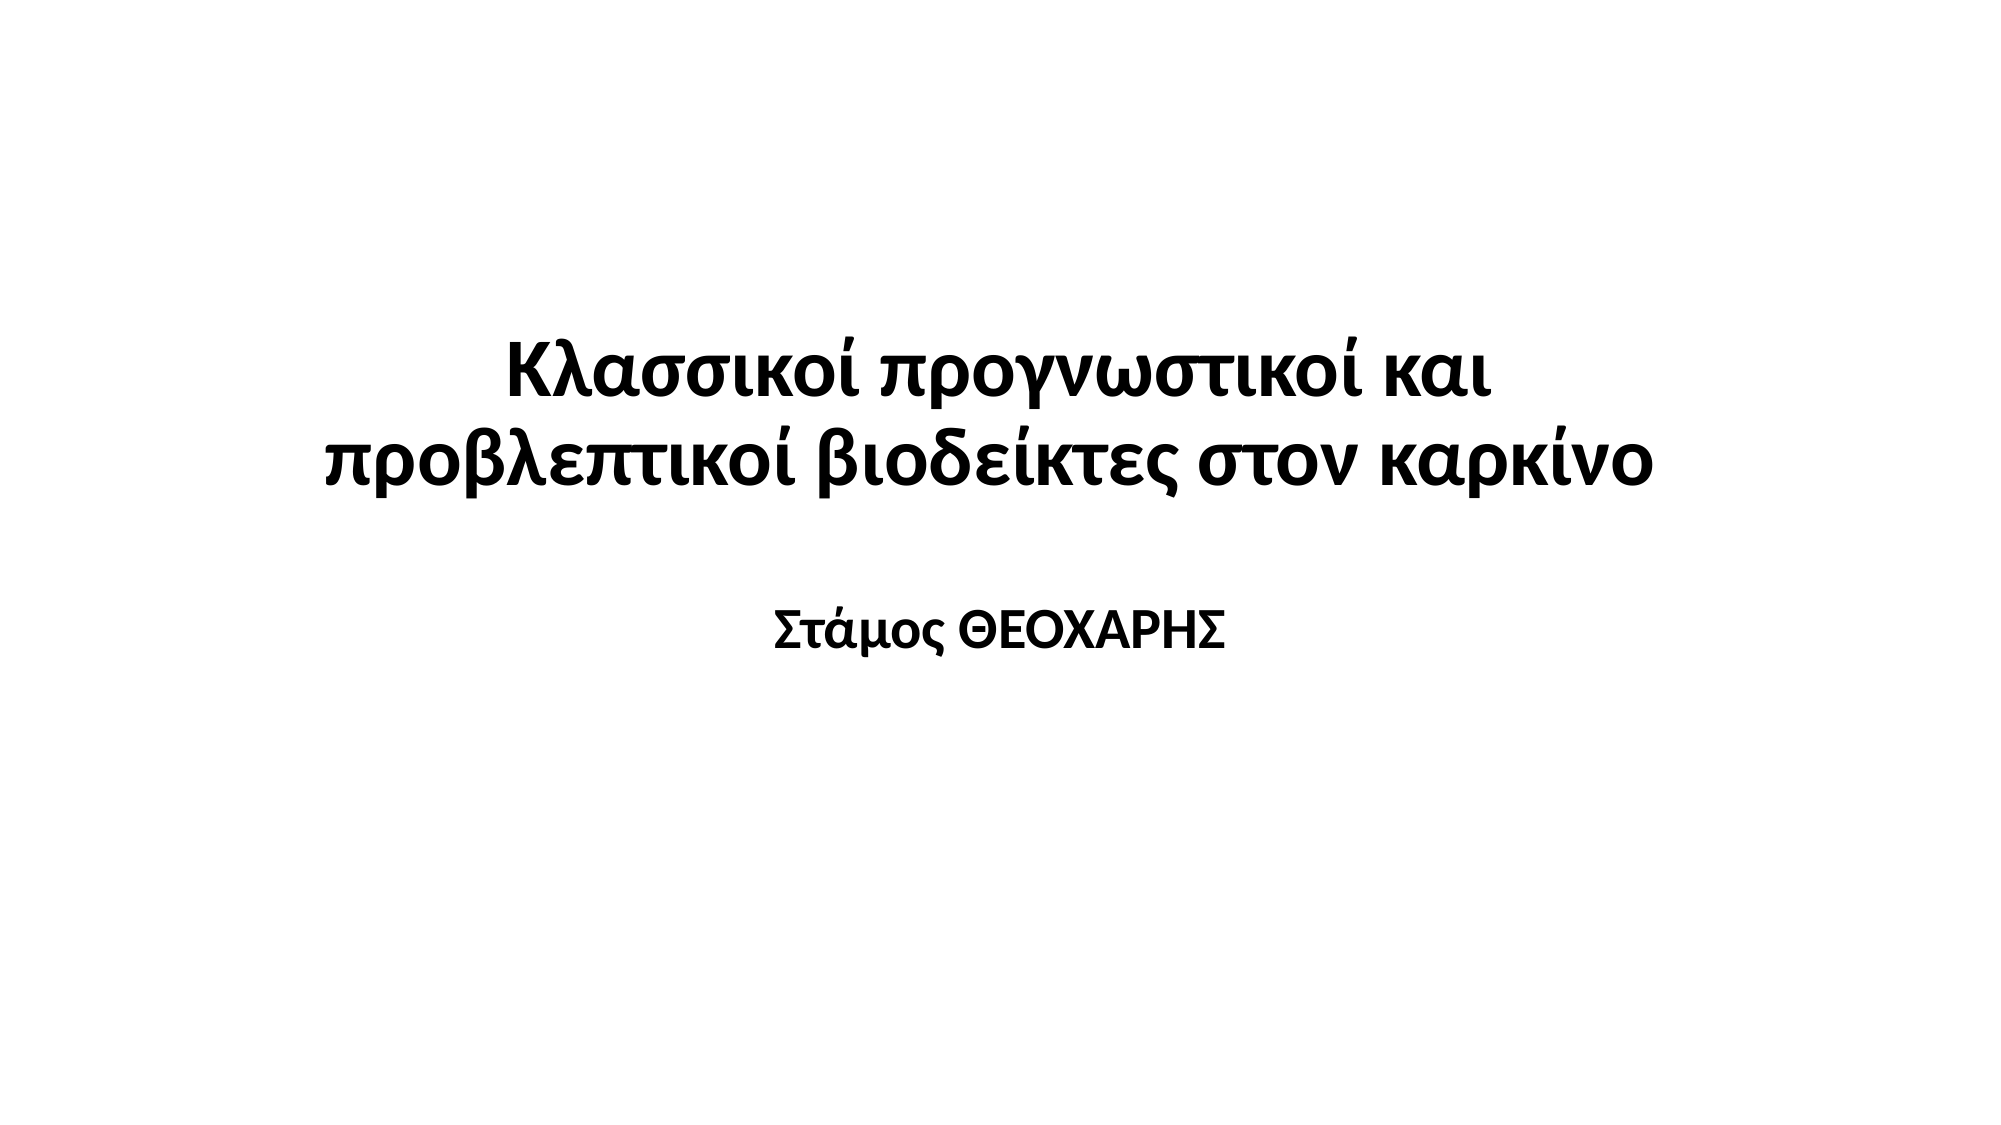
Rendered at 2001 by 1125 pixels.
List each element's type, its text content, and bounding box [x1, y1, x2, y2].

title Κλασσικοί προγνωστικοί και προβλεπτικοί βιοδείκτες στον καρκίνο [249, 119, 1750, 512]
subtitle Στάμος ΘΕΟΧΑΡΗΣ [249, 590, 1750, 863]
